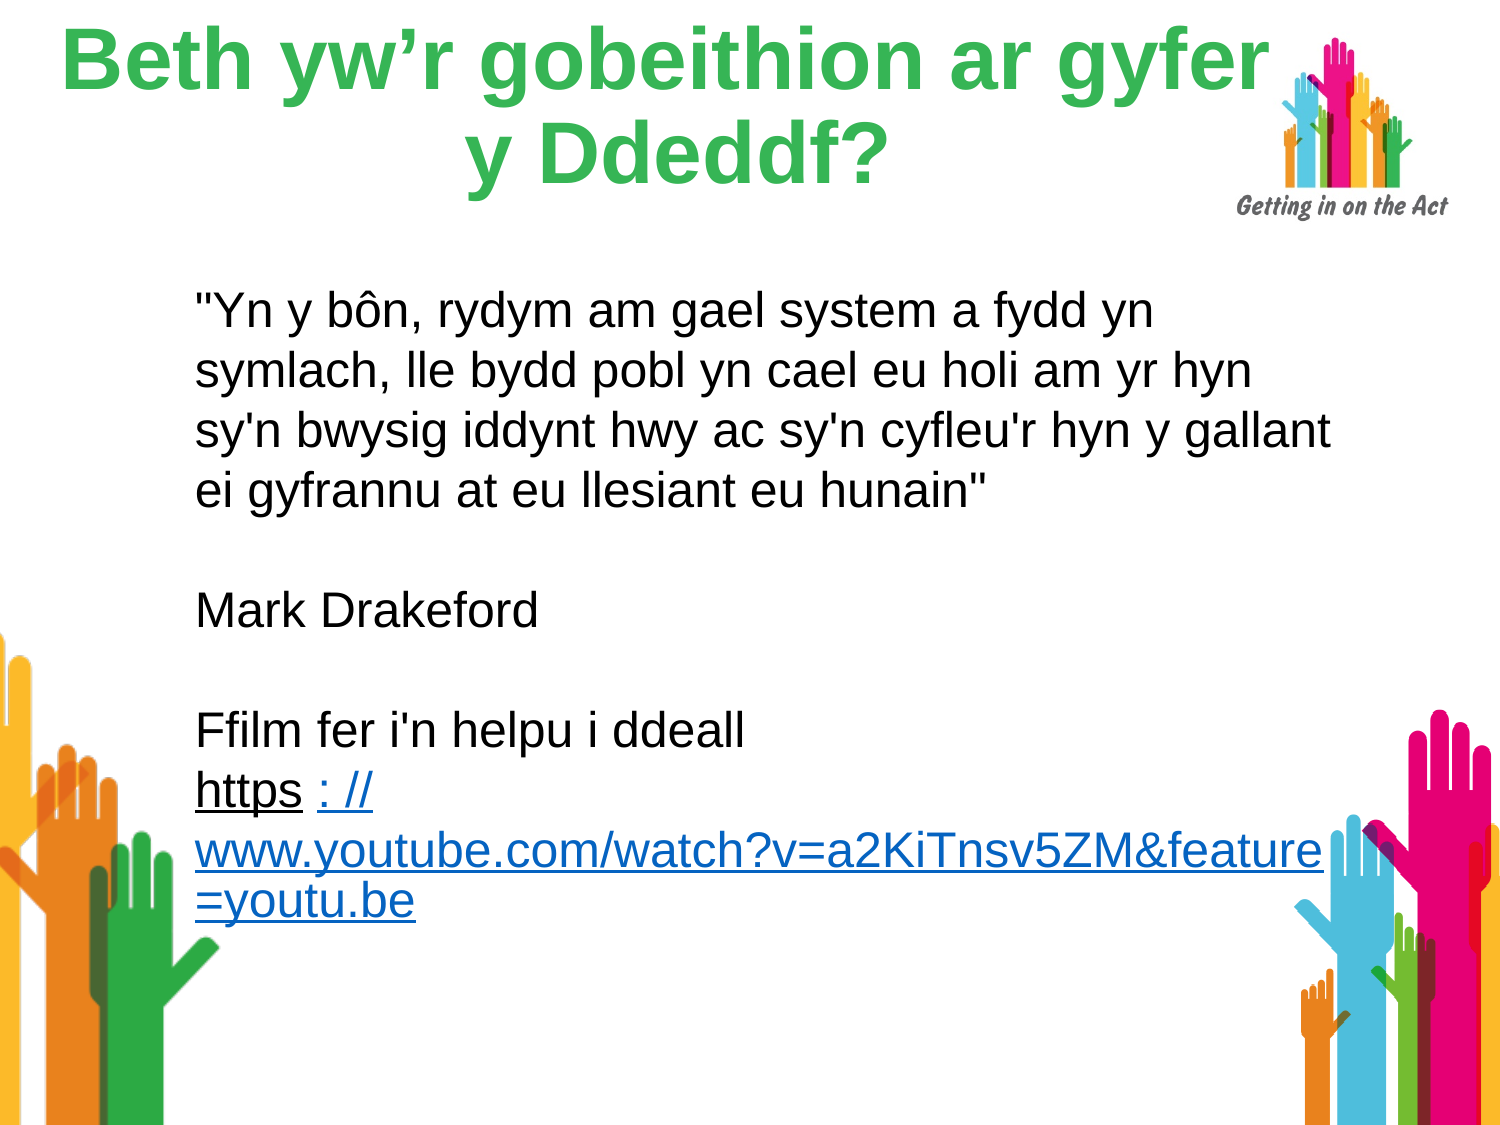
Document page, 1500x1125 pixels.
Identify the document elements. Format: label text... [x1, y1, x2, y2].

picture [1218, 21, 1467, 237]
picture [0, 421, 254, 1125]
picture [1278, 677, 1500, 1125]
text_box Beth yw’r gobeithion ar gyfer y Ddeddf? [0, 45, 1417, 210]
text_box "Yn y bôn, rydym am gael system a fydd yn symlach, lle bydd pobl yn cael eu holi am yr hyn sy'n bwysig iddynt hwy ac sy'n cyfleu'r hyn y gallant ei gyfrannu at eu llesiant eu hunain" Mark Drakeford Ffilm fer i'n helpu i ddeall https : // www.youtube.com/watch?v=a2KiTnsv5ZM&feature=youtu.be [180, 269, 1359, 885]
